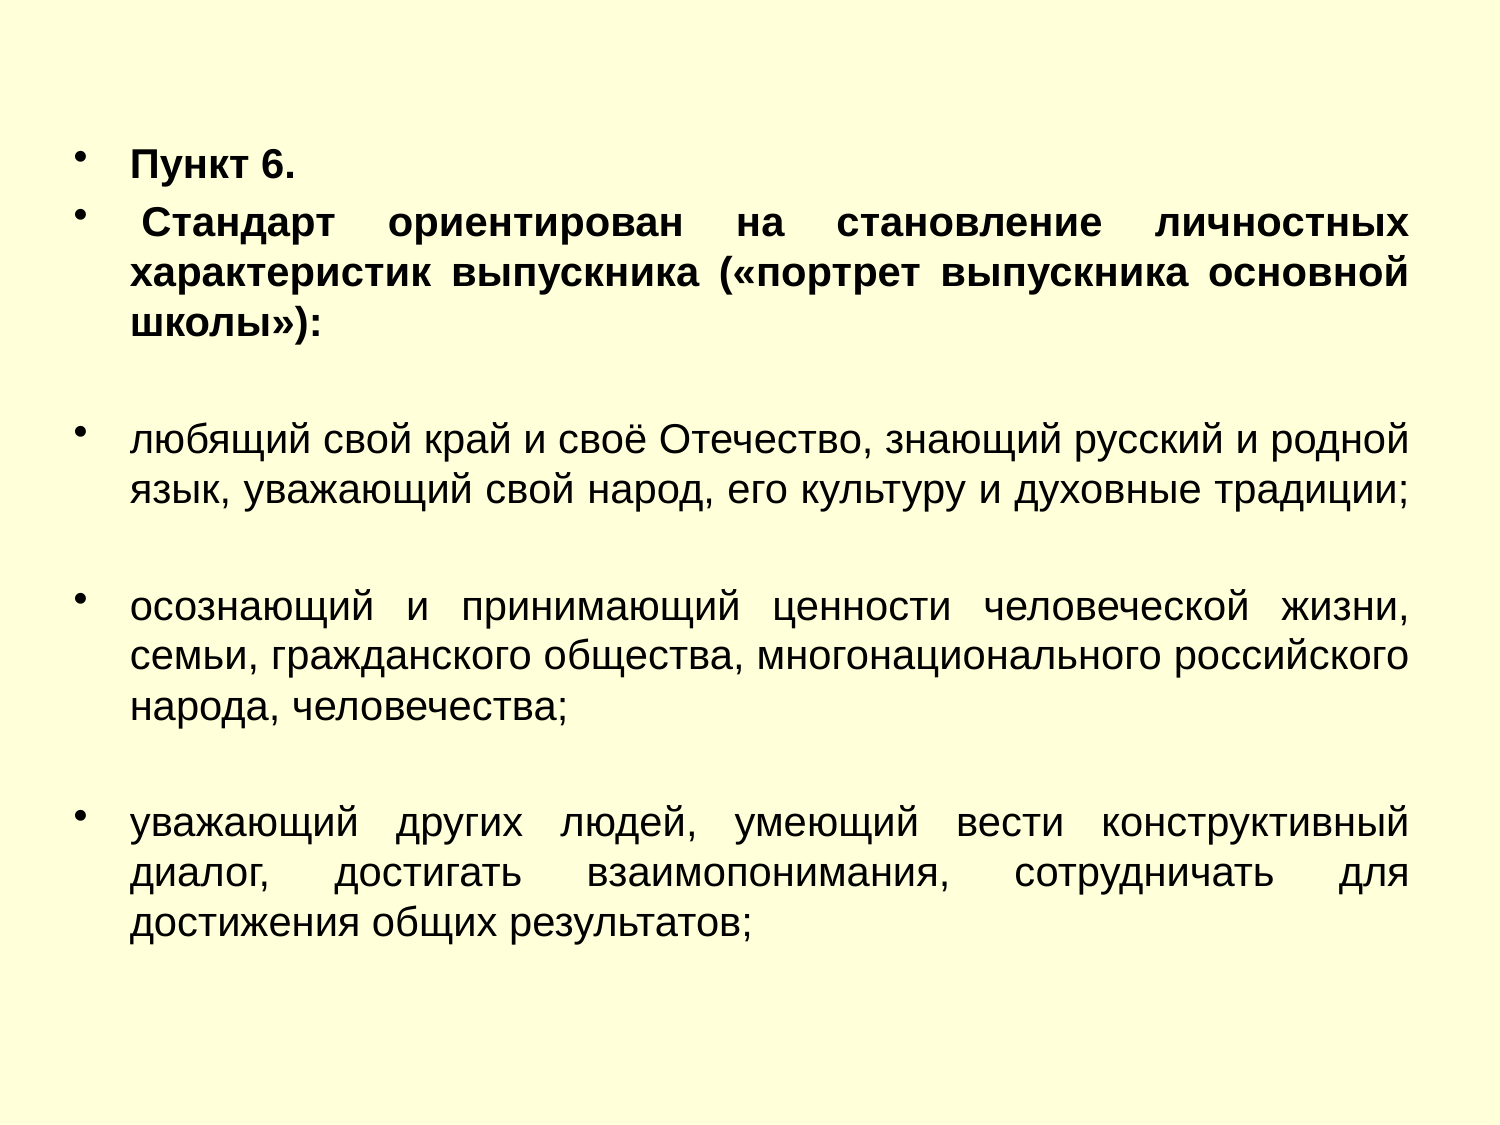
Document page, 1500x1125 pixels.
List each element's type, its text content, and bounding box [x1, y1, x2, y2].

list Пункт 6. Стандарт ориентирован на становление личностных характеристик выпускника («портрет выпускника основной школы»): любящий свой край и своё Отечество, знающий русский и родной язык, уважающий свой народ, его культуру и духовные традиции; осознающий и принимающий ценности человеческой жизни, семьи, гражданского общества, многонационального российского народа, человечества; уважающий других людей, умеющий вести конструктивный диалог, достигать взаимопонимания, сотрудничать для достижения общих результатов; [58, 128, 1426, 1006]
